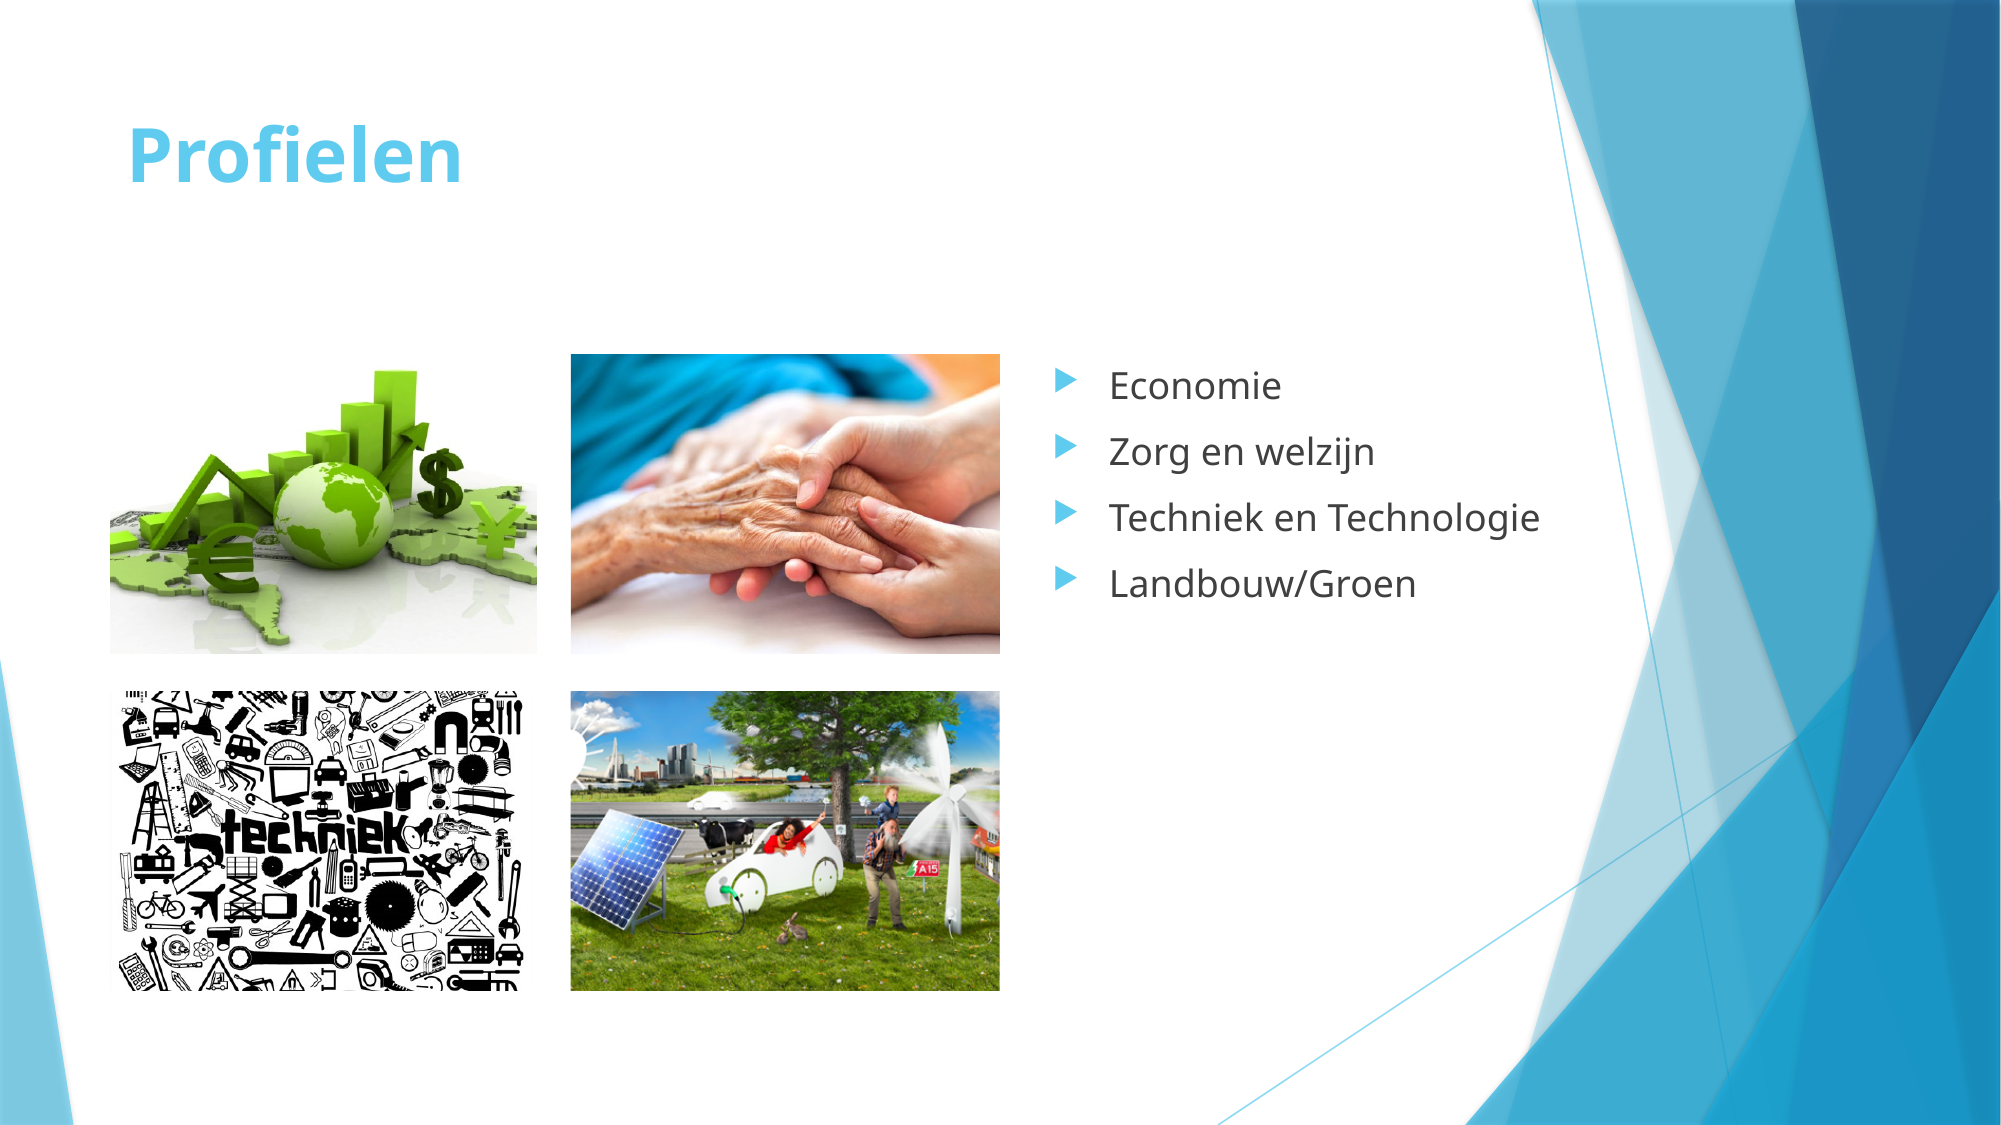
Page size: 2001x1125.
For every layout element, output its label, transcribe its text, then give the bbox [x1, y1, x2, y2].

title Profielen [111, 99, 1522, 317]
picture [570, 353, 1001, 655]
picture [109, 690, 534, 992]
list Economie Zorg en welzijn Techniek en Technologie Landbouw/Groen [1037, 354, 1597, 992]
picture [109, 353, 538, 655]
picture [570, 690, 1001, 992]
